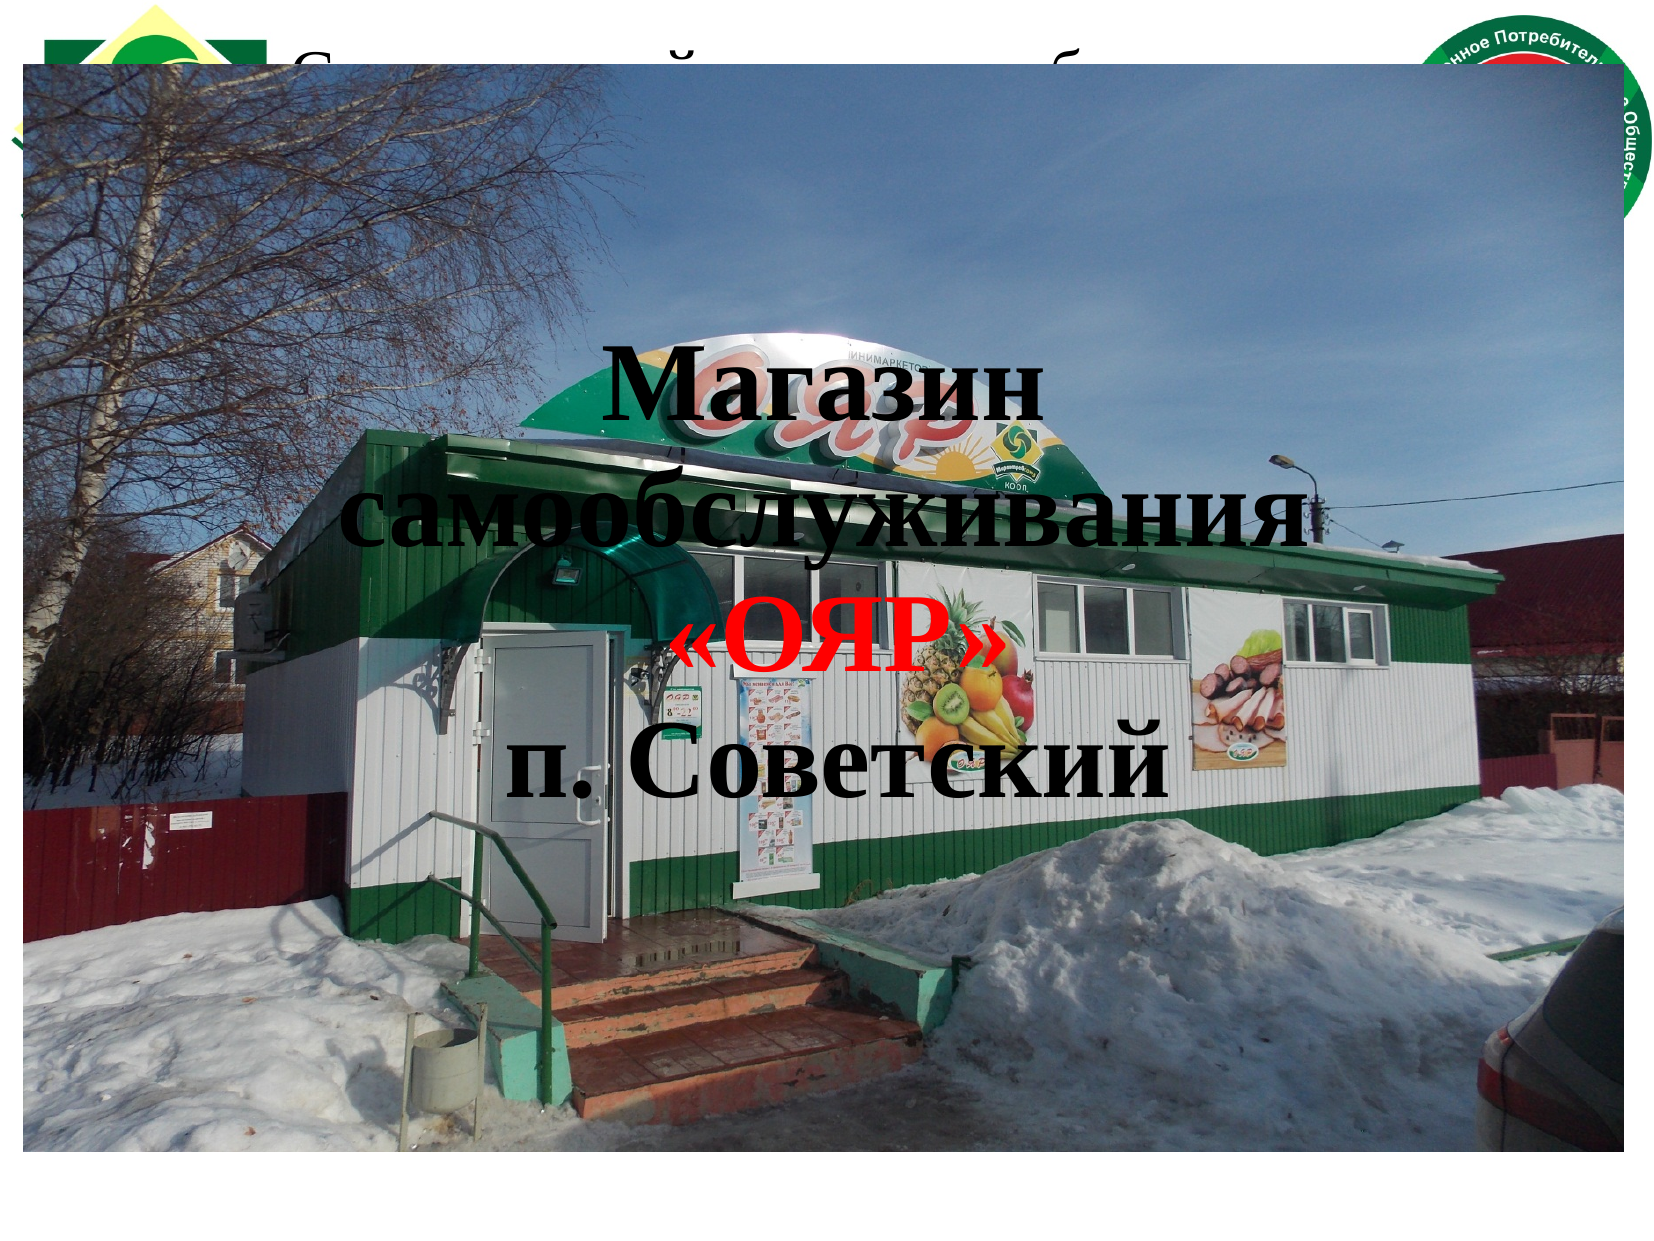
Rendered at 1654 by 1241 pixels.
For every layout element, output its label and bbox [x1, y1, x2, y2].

text_box [0, 0, 1654, 272]
picture [23, 64, 1624, 1152]
